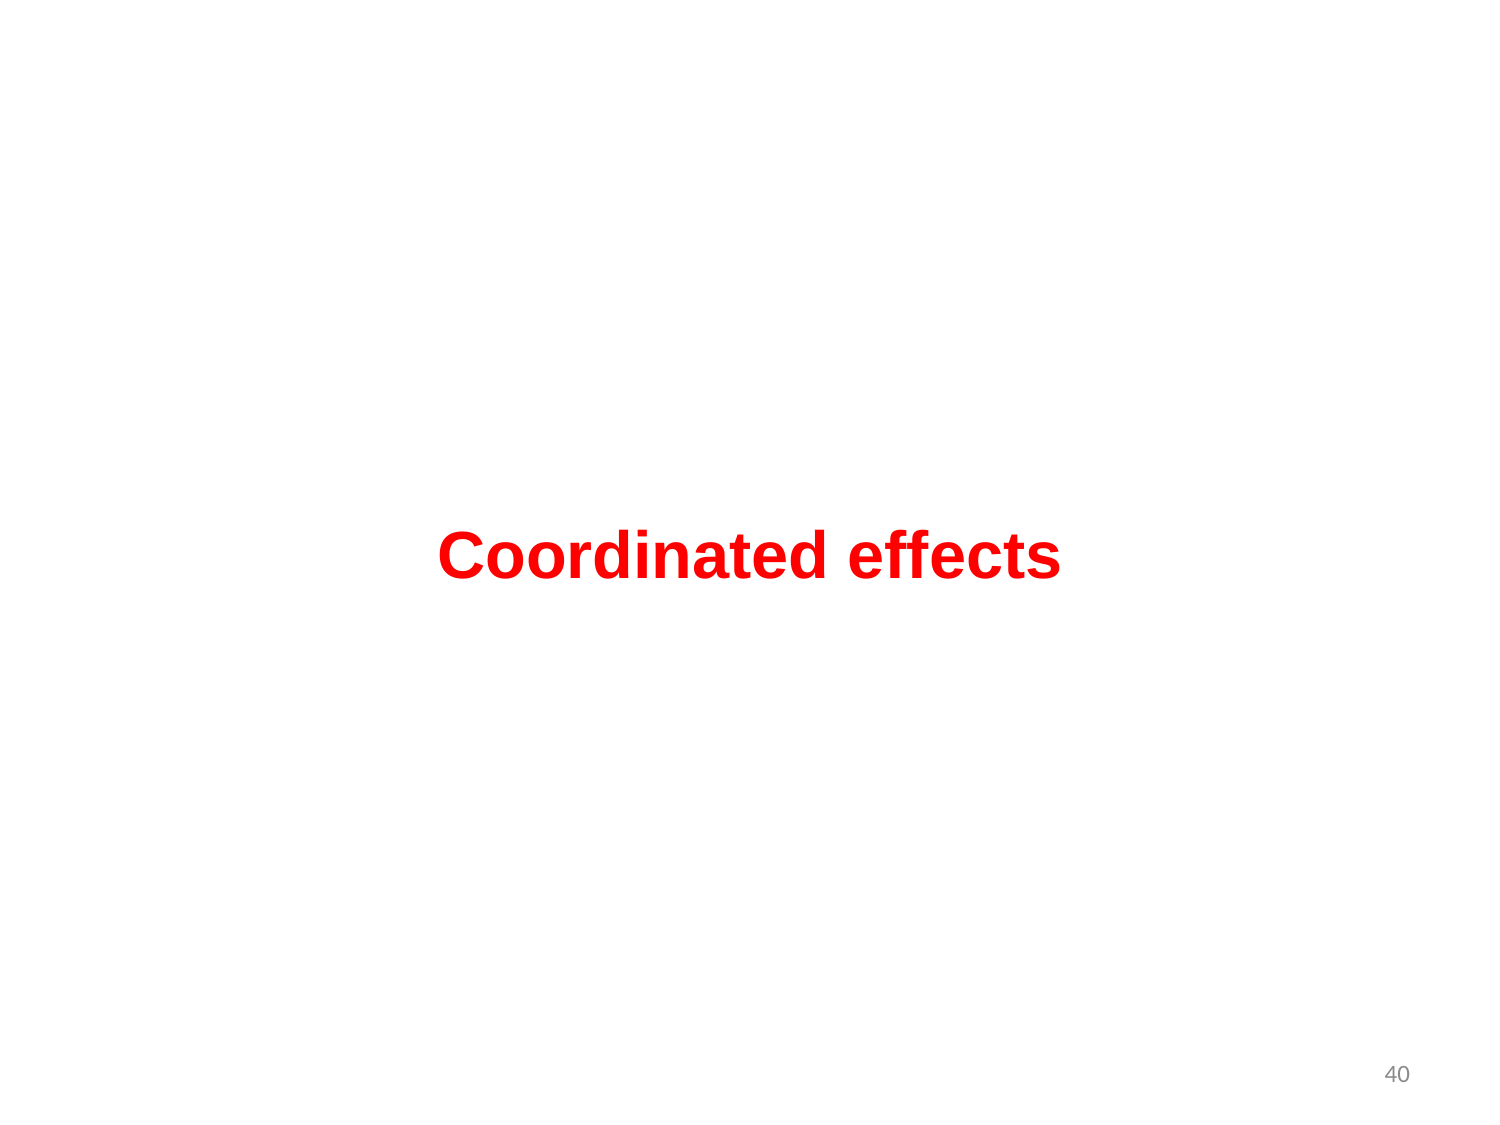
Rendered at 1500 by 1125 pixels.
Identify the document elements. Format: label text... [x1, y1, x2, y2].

slide_number 40 [1074, 1042, 1425, 1103]
title Coordinated effects [75, 457, 1425, 646]
